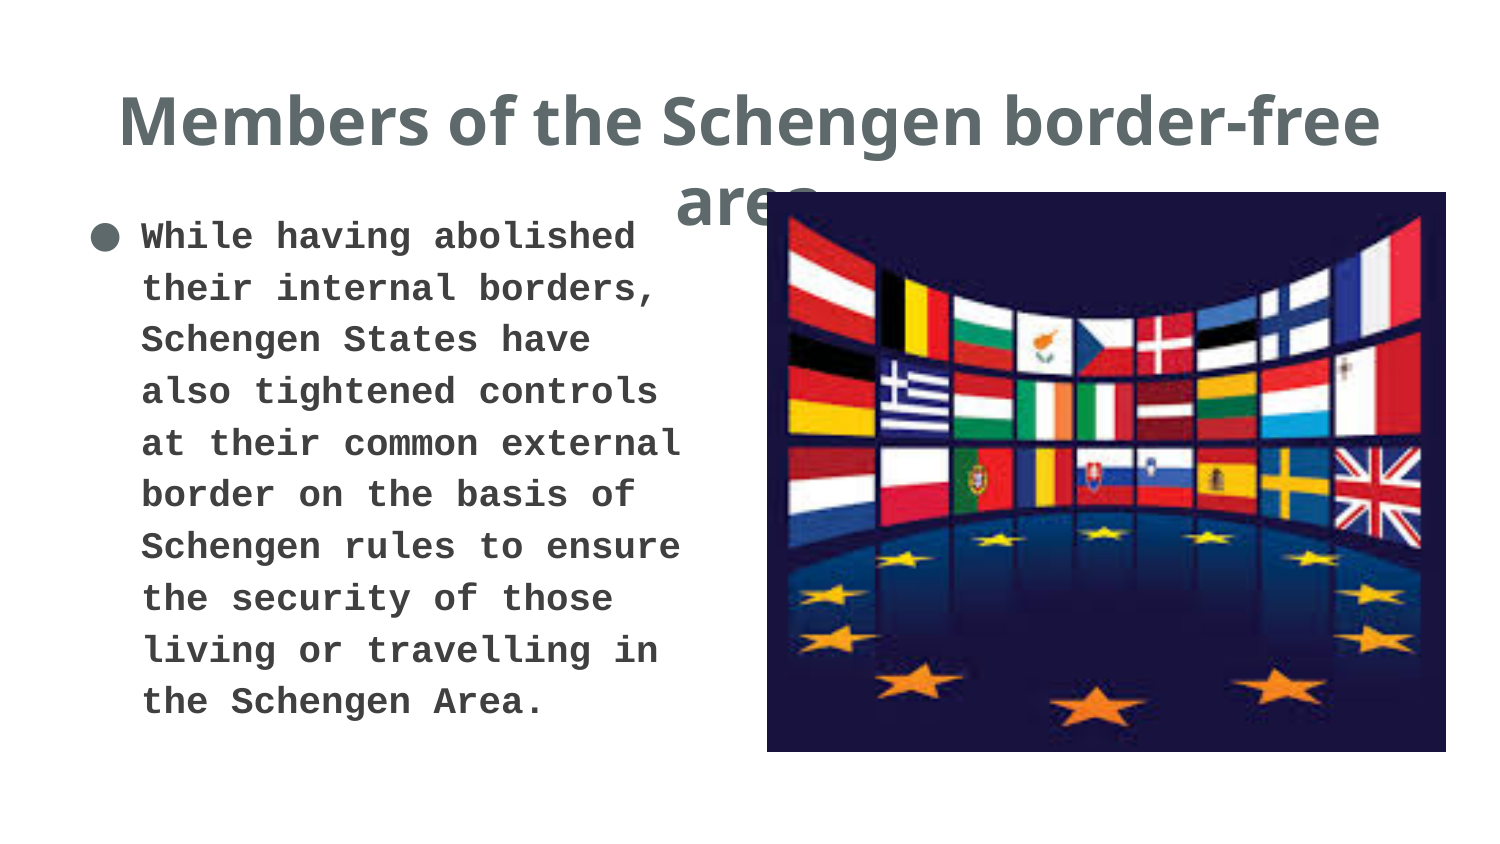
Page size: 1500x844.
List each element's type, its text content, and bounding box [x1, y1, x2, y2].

title Members of the Schengen border-free area [51, 64, 1449, 167]
list While having abolished their internal borders, Schengen States have also tightened controls at their common external border on the basis of Schengen rules to ensure the security of those living or travelling in the Schengen Area. [51, 189, 708, 750]
picture [767, 191, 1446, 753]
